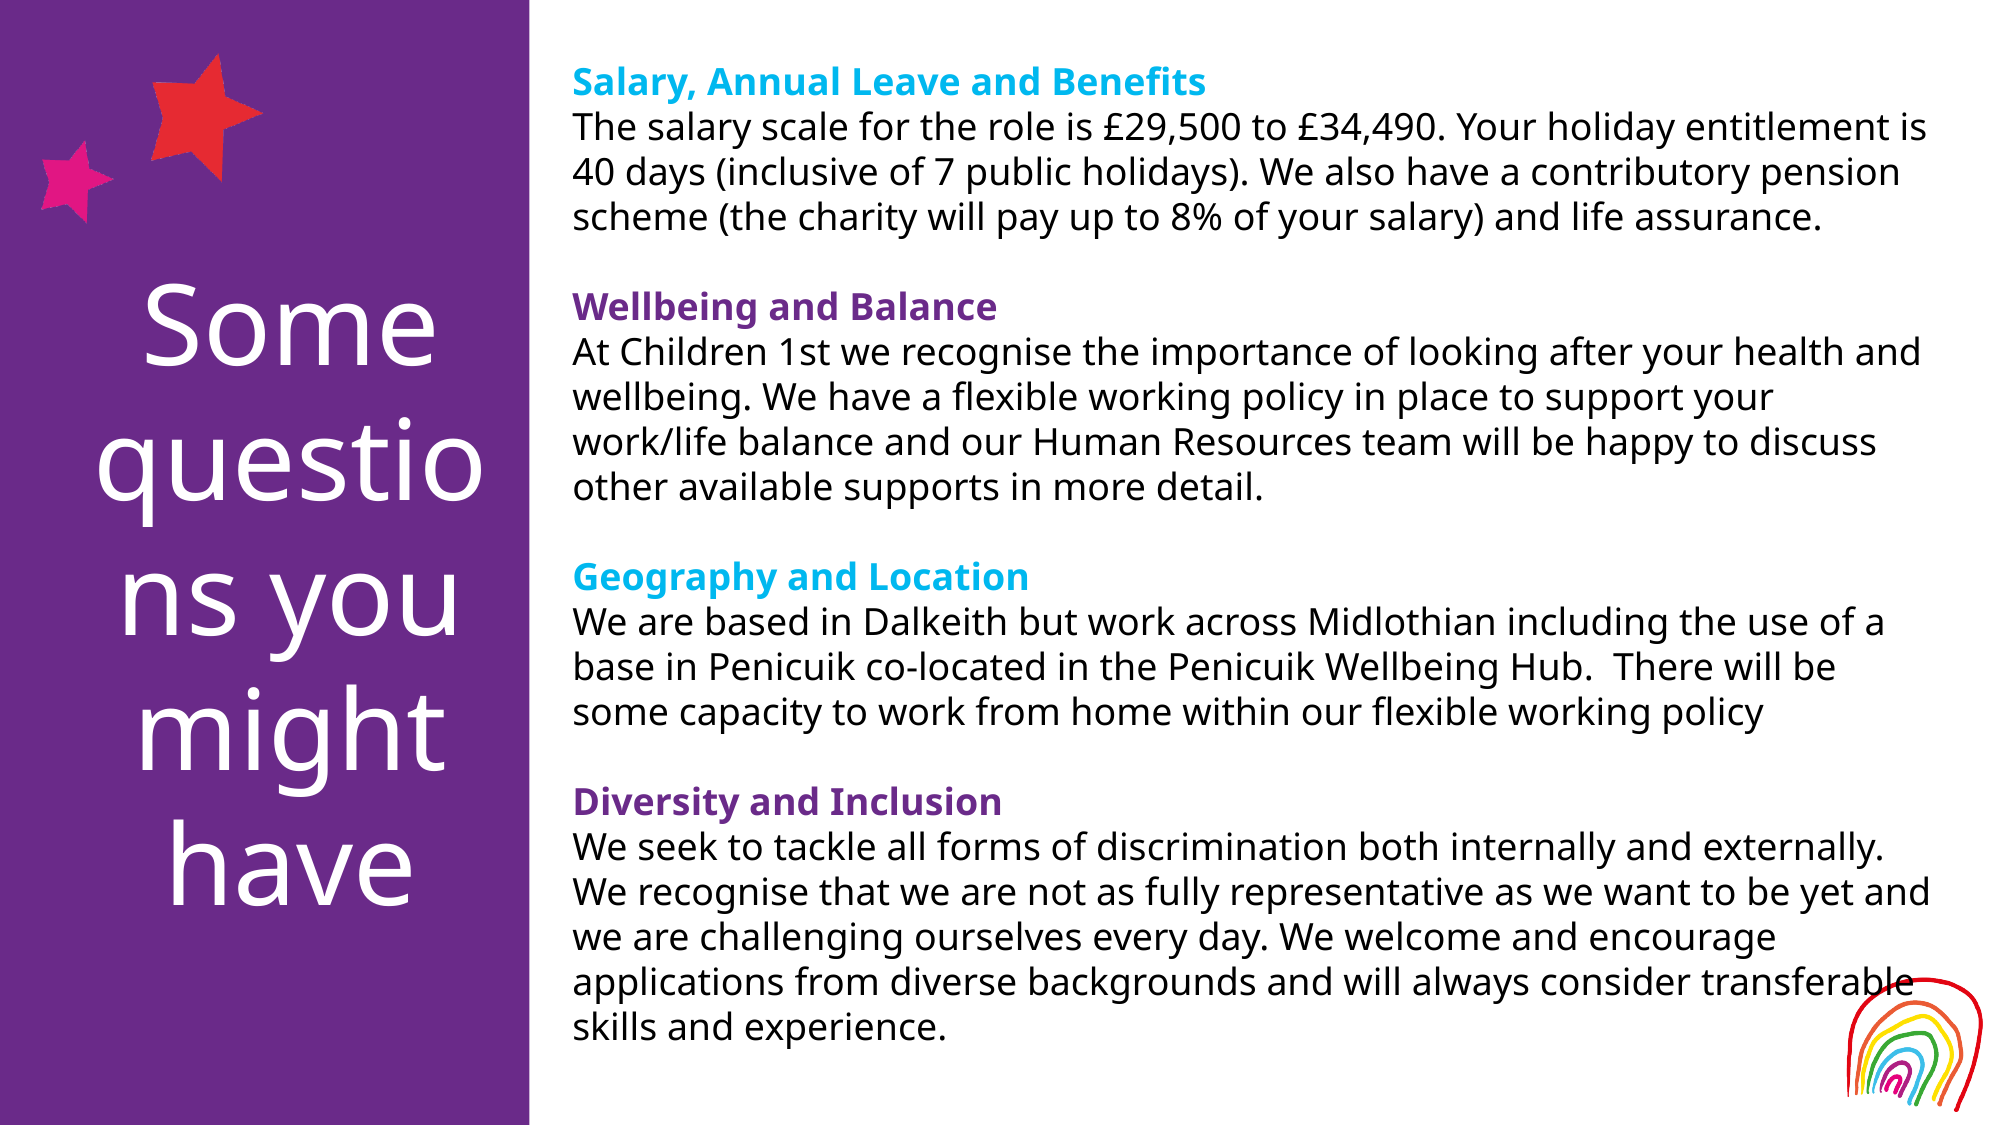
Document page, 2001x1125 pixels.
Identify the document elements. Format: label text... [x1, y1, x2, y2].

text_box Salary, Annual Leave and Benefits The salary scale for the role is £29,500 to £34,490. Your holiday entitlement is 40 days (inclusive of 7 public holidays). We also have a contributory pension scheme (the charity will pay up to 8% of your salary) and life assurance. Wellbeing and Balance At Children 1st we recognise the importance of looking after your health and wellbeing. We have a flexible working policy in place to support your work/life balance and our Human Resources team will be happy to discuss other available supports in more detail. Geography and Location We are based in Dalkeith but work across Midlothian including the use of a base in Penicuik co-located in the Penicuik Wellbeing Hub. There will be some capacity to work from home within our flexible working policy Diversity and Inclusion We seek to tackle all forms of discrimination both internally and externally. We recognise that we are not as fully representative as we want to be yet and we are challenging ourselves every day. We welcome and encourage applications from diverse backgrounds and will always consider transferable skills and experience. [557, 50, 1948, 1091]
picture [1817, 947, 2000, 1125]
picture [0, 0, 304, 300]
text_box Some questions you might have [52, 245, 530, 936]
text_box [0, 0, 531, 1125]
